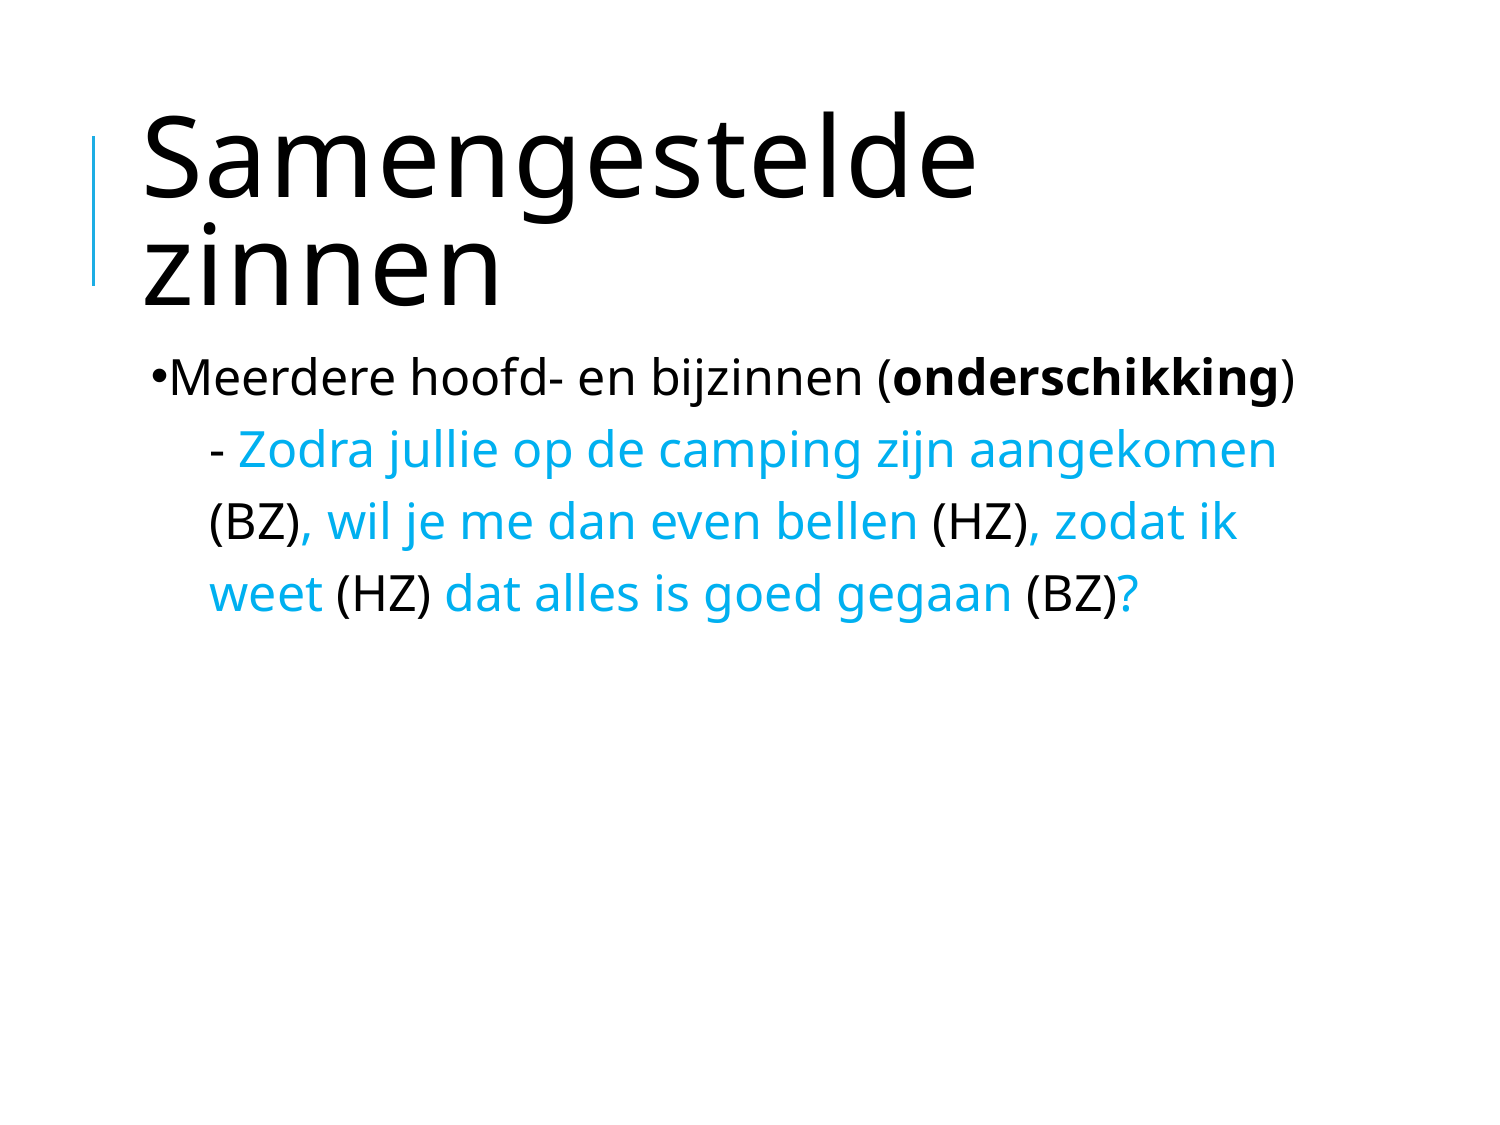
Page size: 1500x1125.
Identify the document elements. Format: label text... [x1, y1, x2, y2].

title Samengestelde zinnen [126, 96, 1322, 342]
list Meerdere hoofd- en bijzinnen (onderschikking) - Zodra jullie op de camping zijn aangekomen (BZ), wil je me dan even bellen (HZ), zodat ik weet (HZ) dat alles is goed gegaan (BZ)? [135, 326, 1352, 1046]
